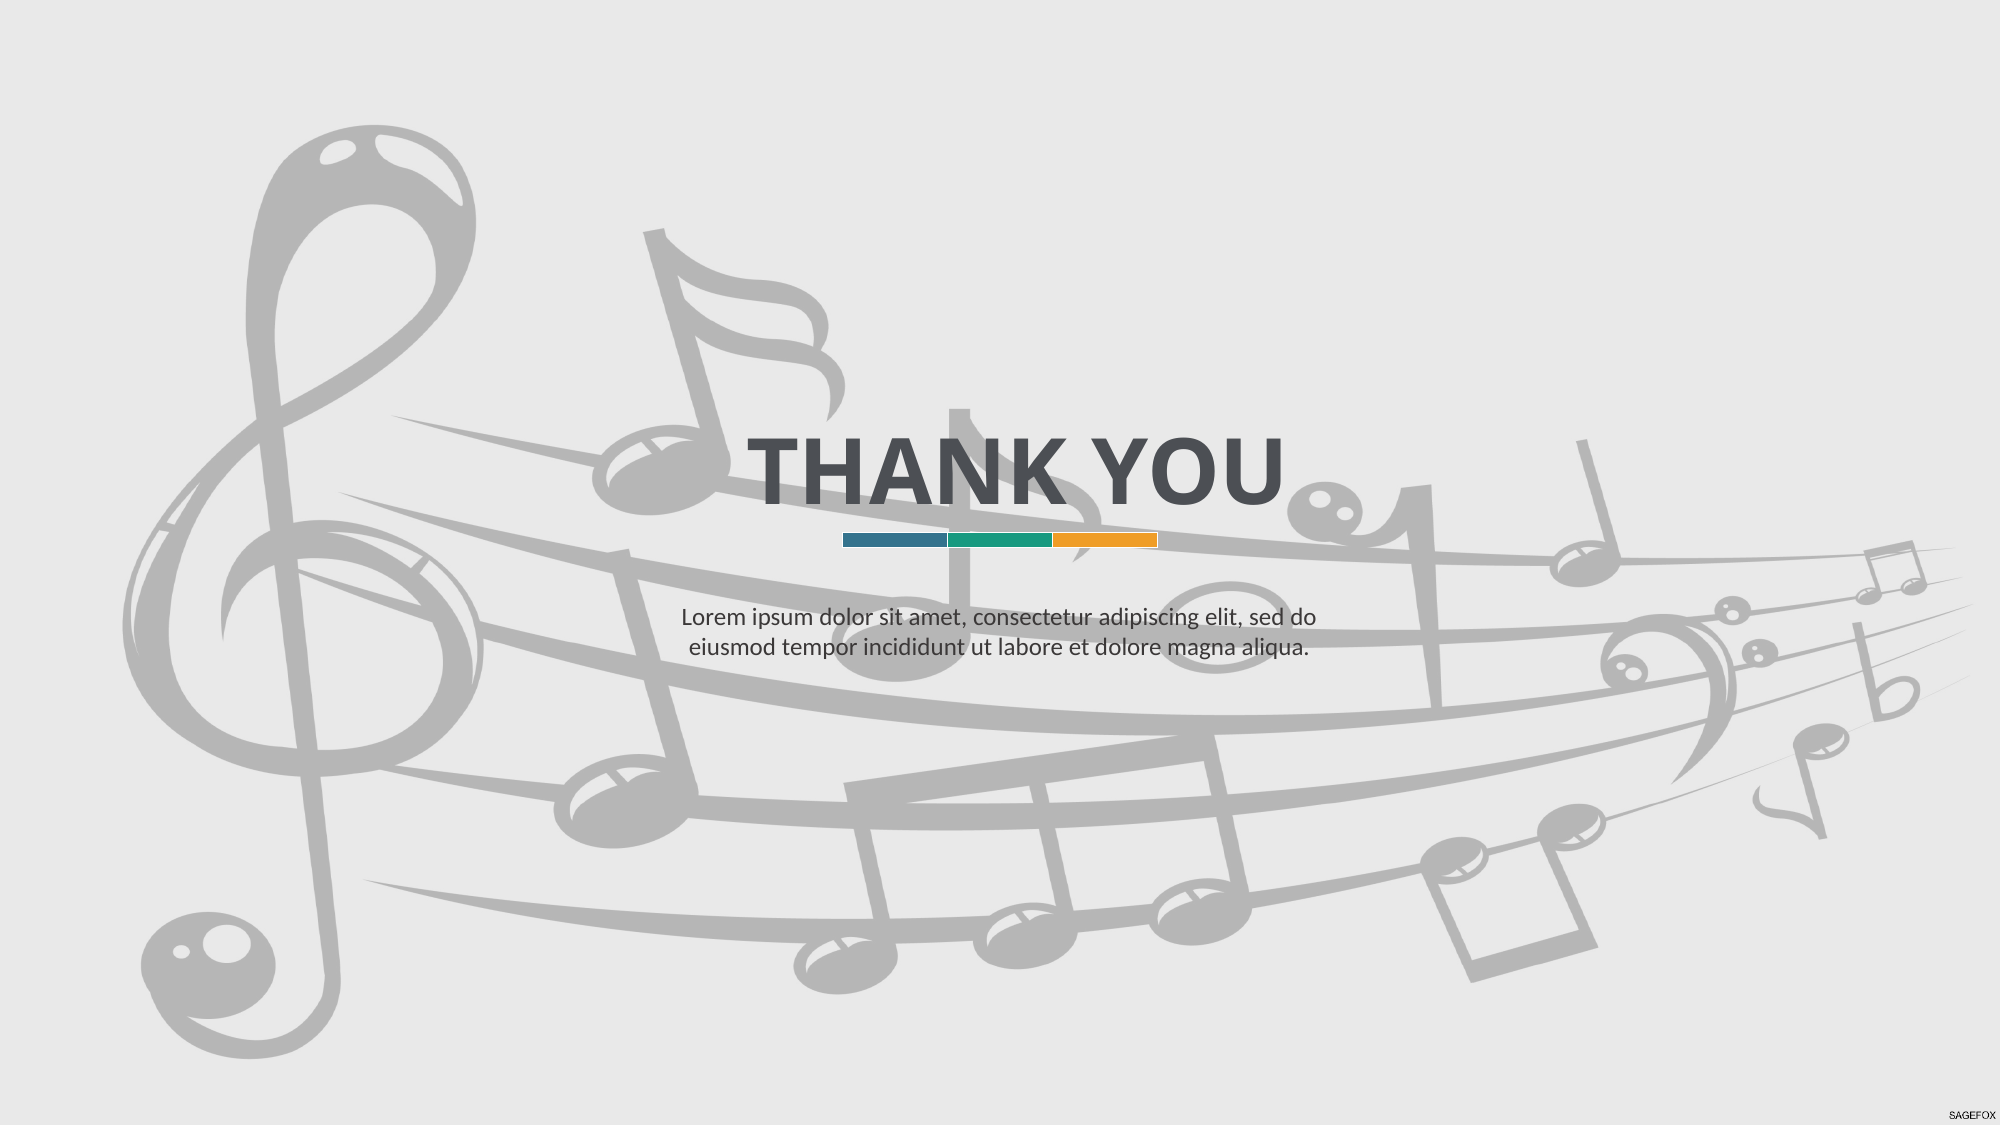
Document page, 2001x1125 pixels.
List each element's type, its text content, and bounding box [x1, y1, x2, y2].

text_box THANK YOU [565, 405, 1470, 531]
picture [1925, 0, 2001, 1125]
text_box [842, 532, 1158, 548]
text_box Lorem ipsum dolor sit amet, consectetur adipiscing elit, sed do eiusmod tempor incididunt ut labore et dolore magna aliqua. [660, 593, 1340, 668]
